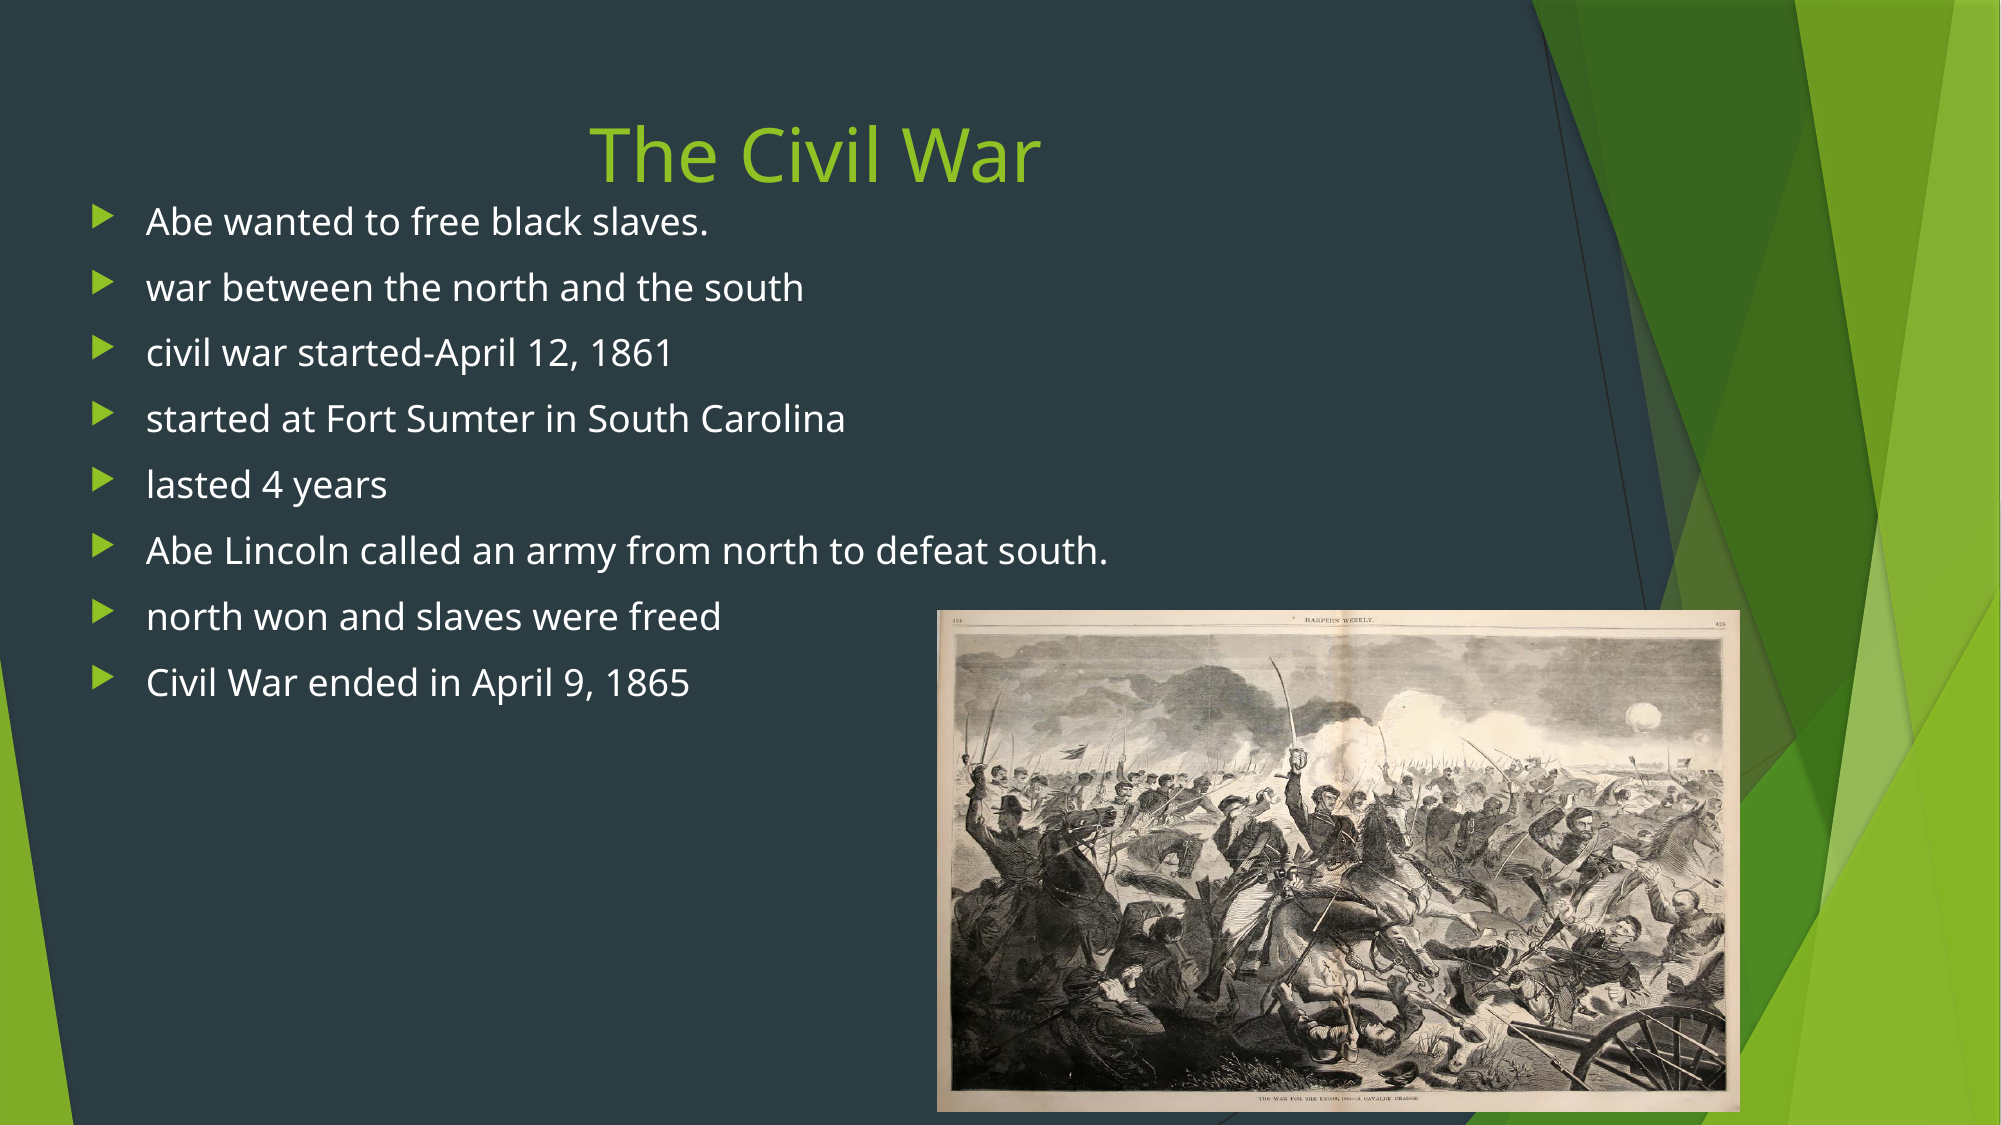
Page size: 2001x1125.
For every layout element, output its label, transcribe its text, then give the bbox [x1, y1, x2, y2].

list Abe wanted to free black slaves. war between the north and the south civil war started-April 12, 1861 started at Fort Sumter in South Carolina lasted 4 years Abe Lincoln called an army from north to defeat south. north won and slaves were freed Civil War ended in April 9, 1865 [74, 190, 1485, 827]
title The Civil War [111, 99, 1522, 317]
picture [937, 609, 1740, 1112]
